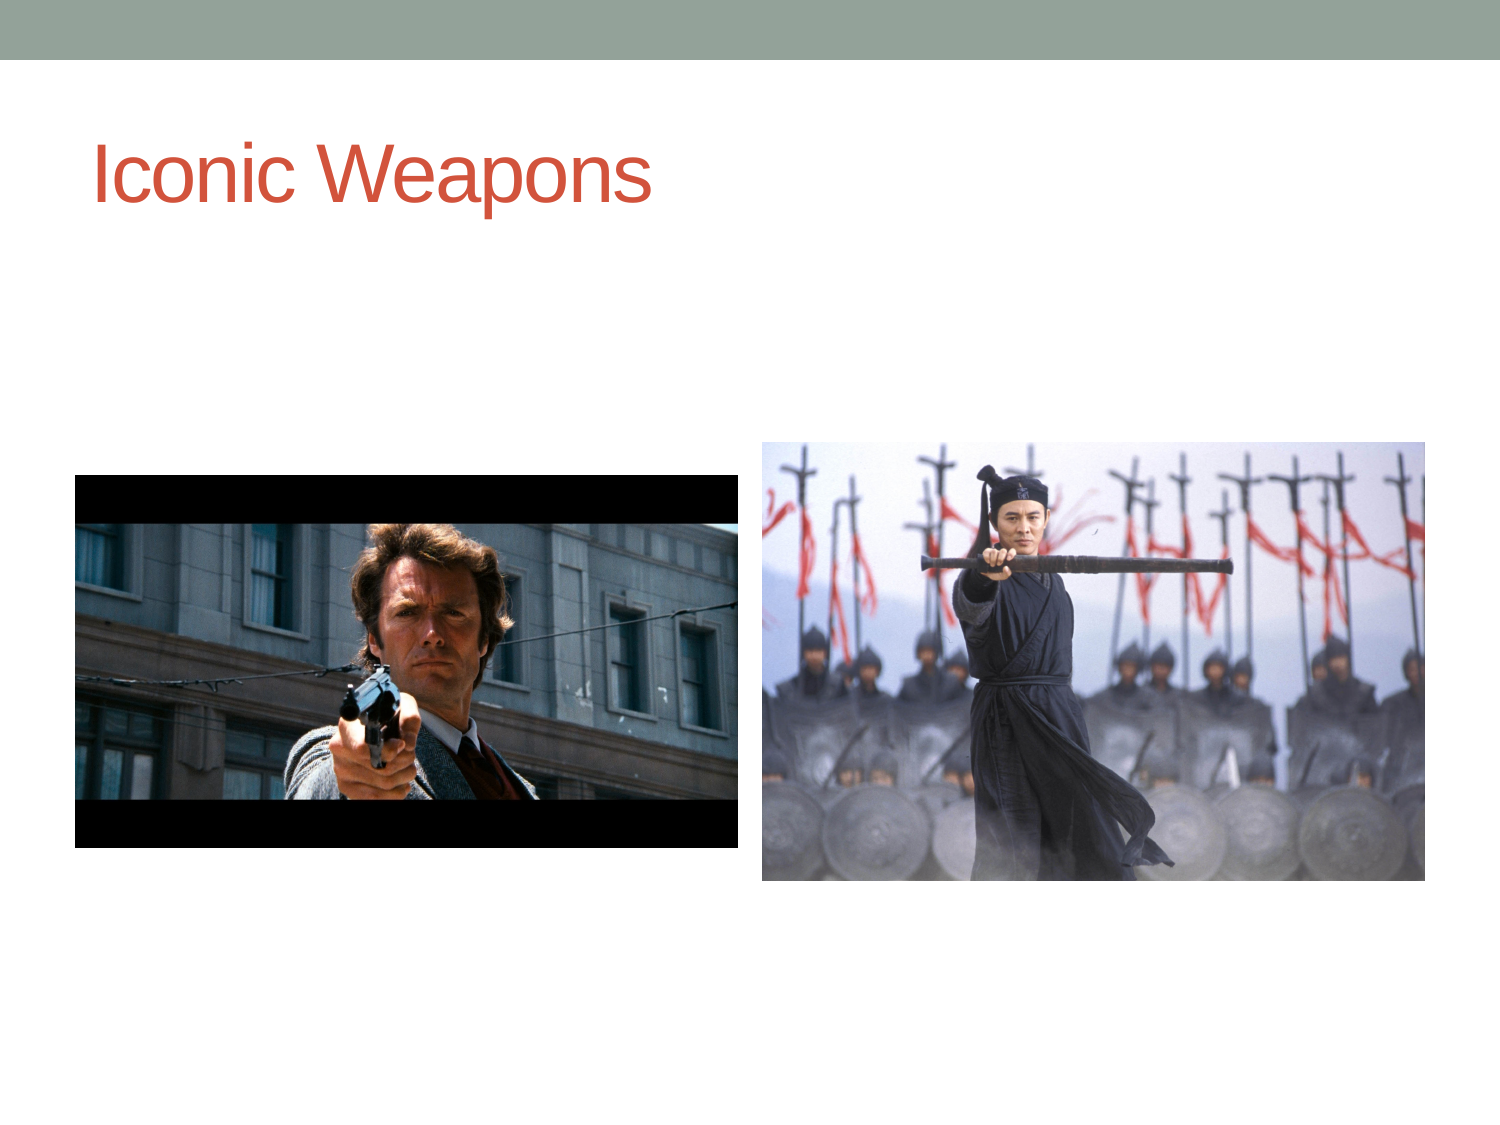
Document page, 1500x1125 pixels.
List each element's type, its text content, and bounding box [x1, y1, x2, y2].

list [74, 274, 738, 1049]
title Iconic Weapons [75, 87, 1425, 250]
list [762, 274, 1426, 1049]
